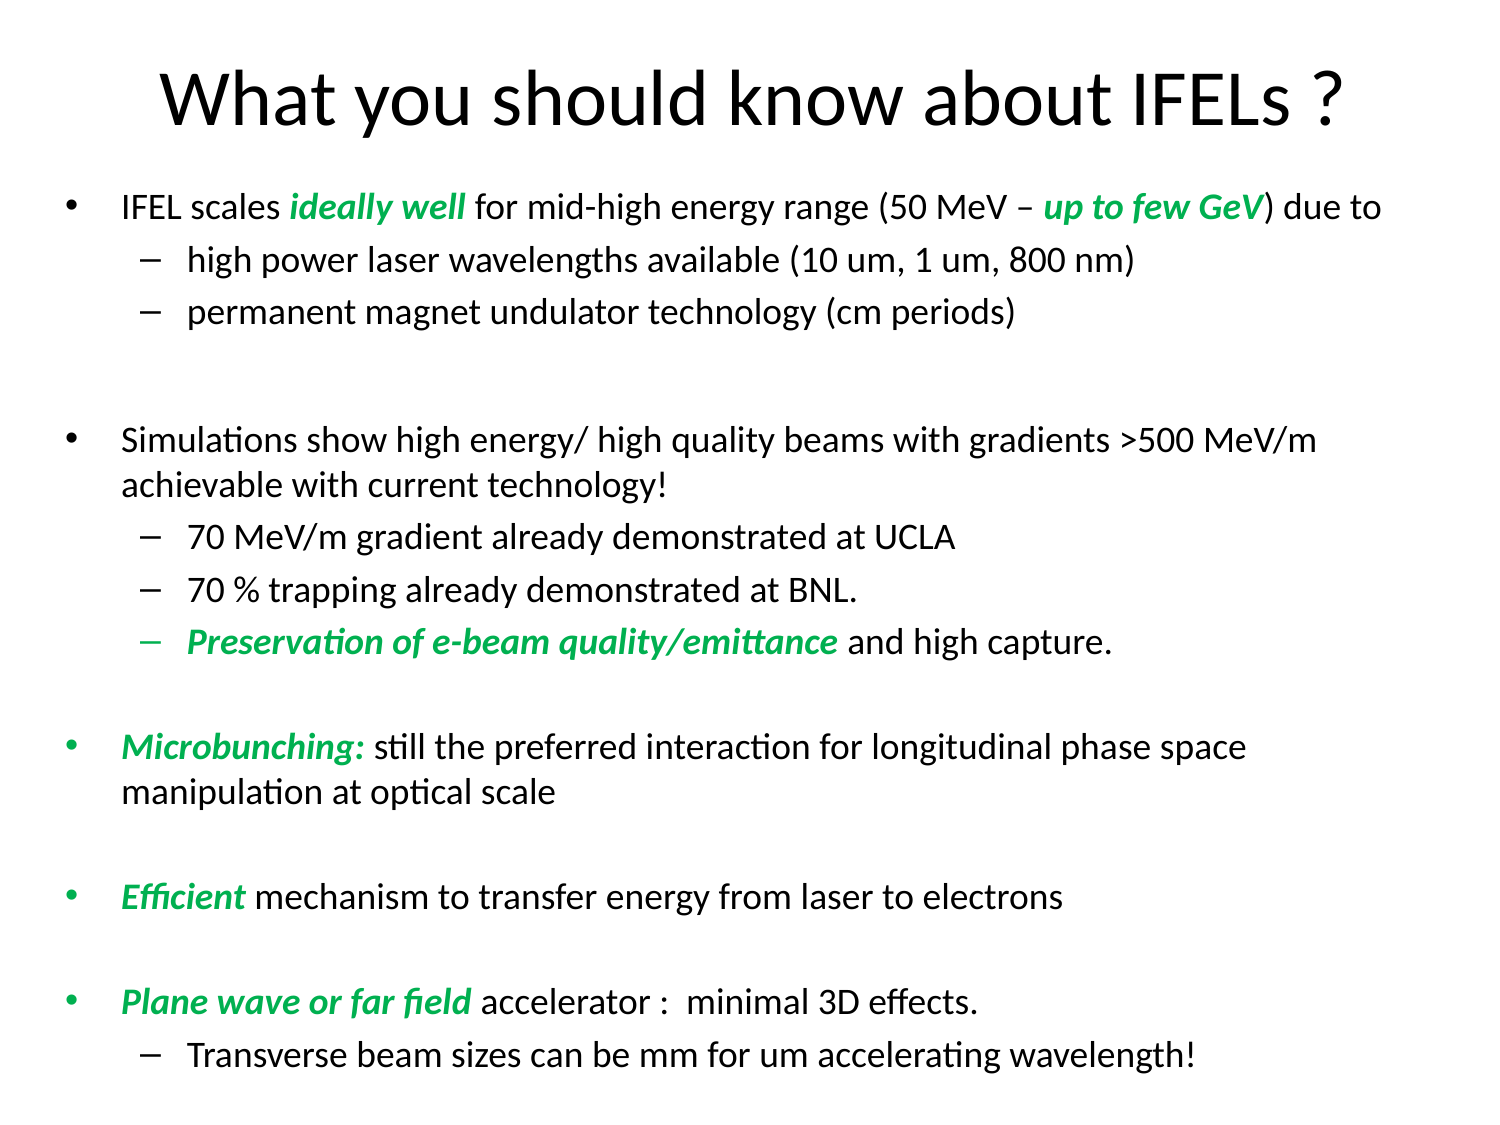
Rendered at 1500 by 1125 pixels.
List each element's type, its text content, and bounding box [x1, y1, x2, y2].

title What you should know about IFELs ? [75, 37, 1450, 150]
list IFEL scales ideally well for mid-high energy range (50 MeV – up to few GeV) due to high power laser wavelengths available (10 um, 1 um, 800 nm) permanent magnet undulator technology (cm periods) Simulations show high energy/ high quality beams with gradients >500 MeV/m achievable with current technology! 70 MeV/m gradient already demonstrated at UCLA 70 % trapping already demonstrated at BNL. Preservation of e-beam quality/emittance and high capture. Microbunching: still the preferred interaction for longitudinal phase space manipulation at optical scale Efficient mechanism to transfer energy from laser to electrons Plane wave or far field accelerator : minimal 3D effects. Transverse beam sizes can be mm for um accelerating wavelength! [50, 174, 1400, 1063]
